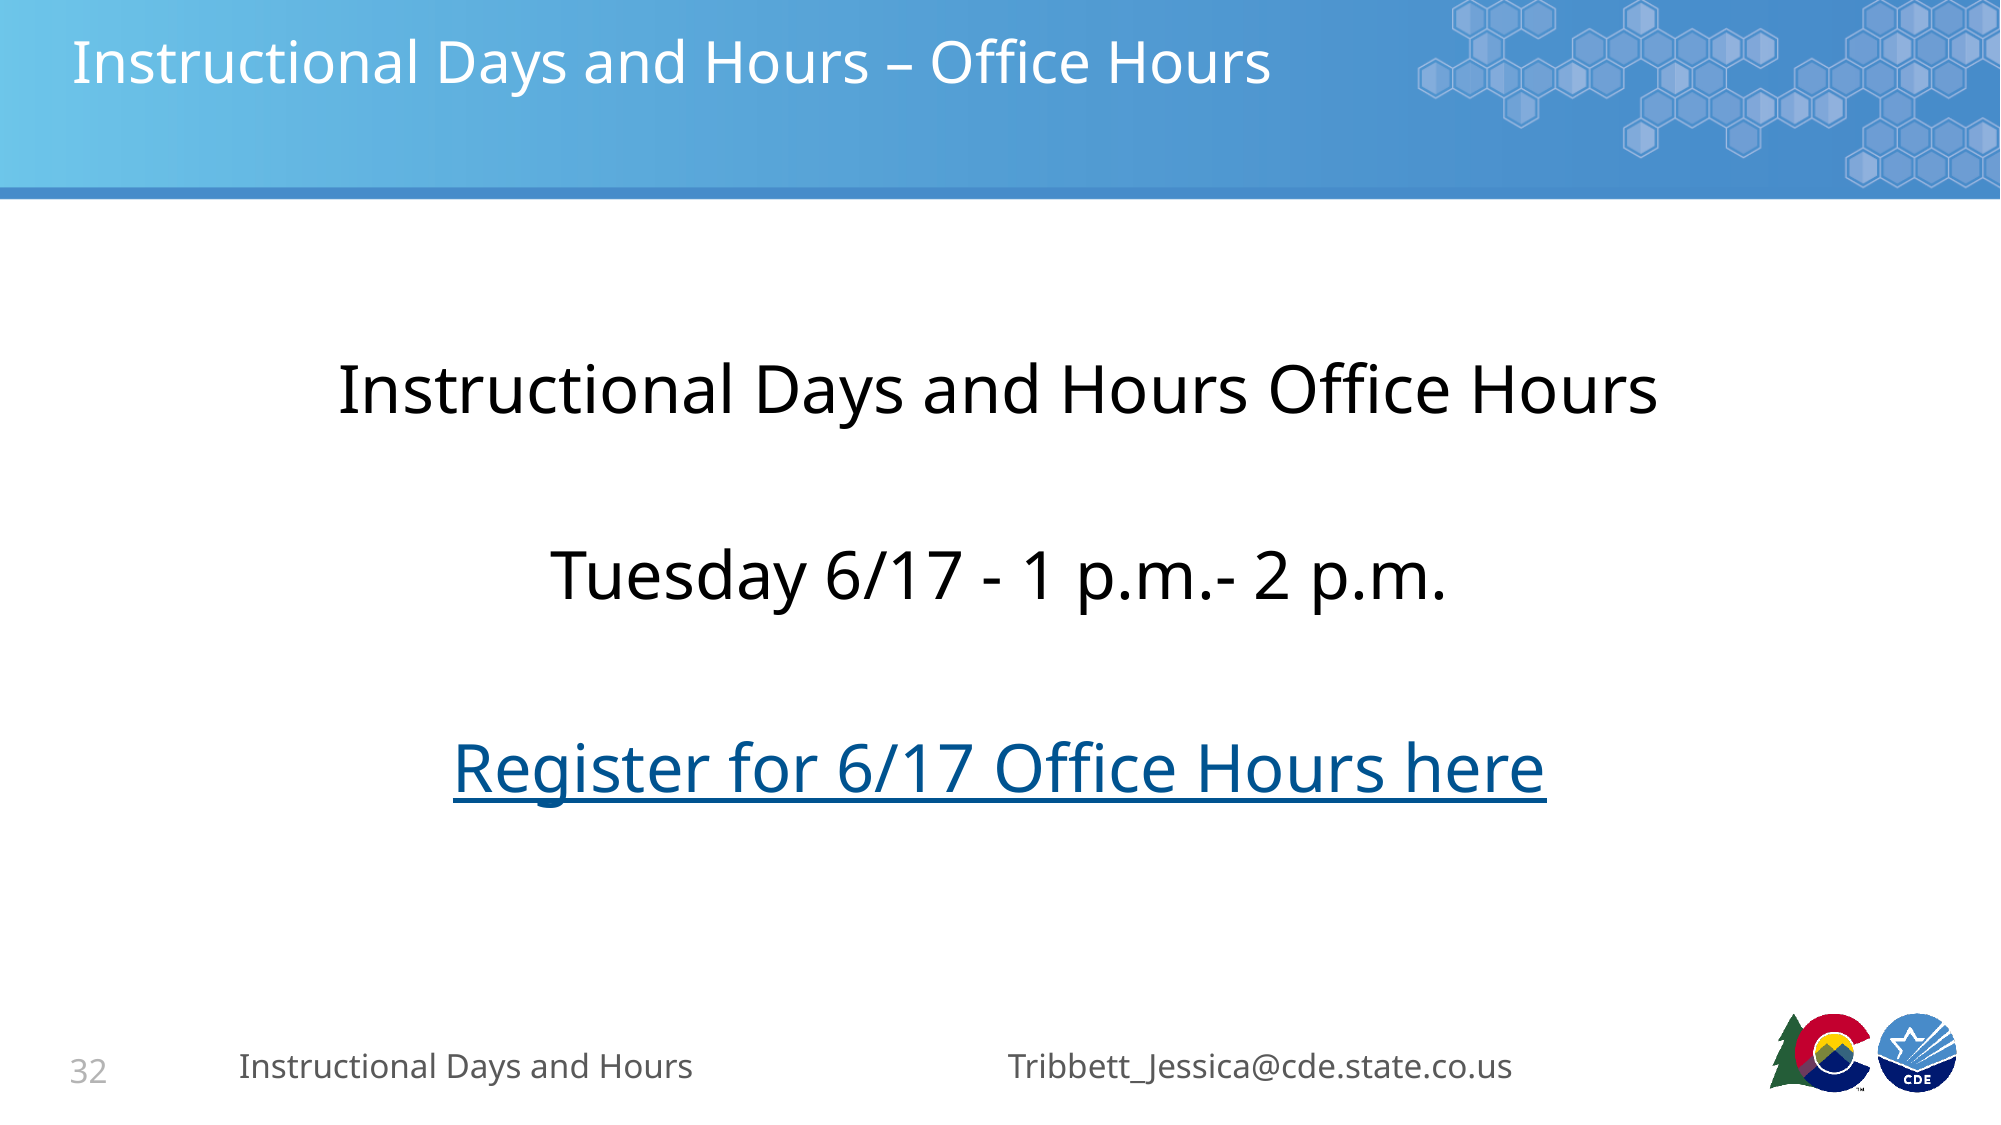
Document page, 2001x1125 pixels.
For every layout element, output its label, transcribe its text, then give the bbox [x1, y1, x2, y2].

list Instructional Days and Hours Office Hours Tuesday 6/17 - 1 p.m.- 2 p.m. Register for 6/17 Office Hours here [137, 254, 1863, 969]
title Instructional Days and Hours – Office Hours [72, 33, 1396, 182]
slide_number 32 [54, 1042, 191, 1103]
list Instructional Days and Hours [224, 1042, 960, 1103]
picture [1768, 1012, 1957, 1093]
picture [0, 0, 2000, 200]
list Tribbett_Jessica@cde.state.co.us [992, 1042, 1714, 1103]
